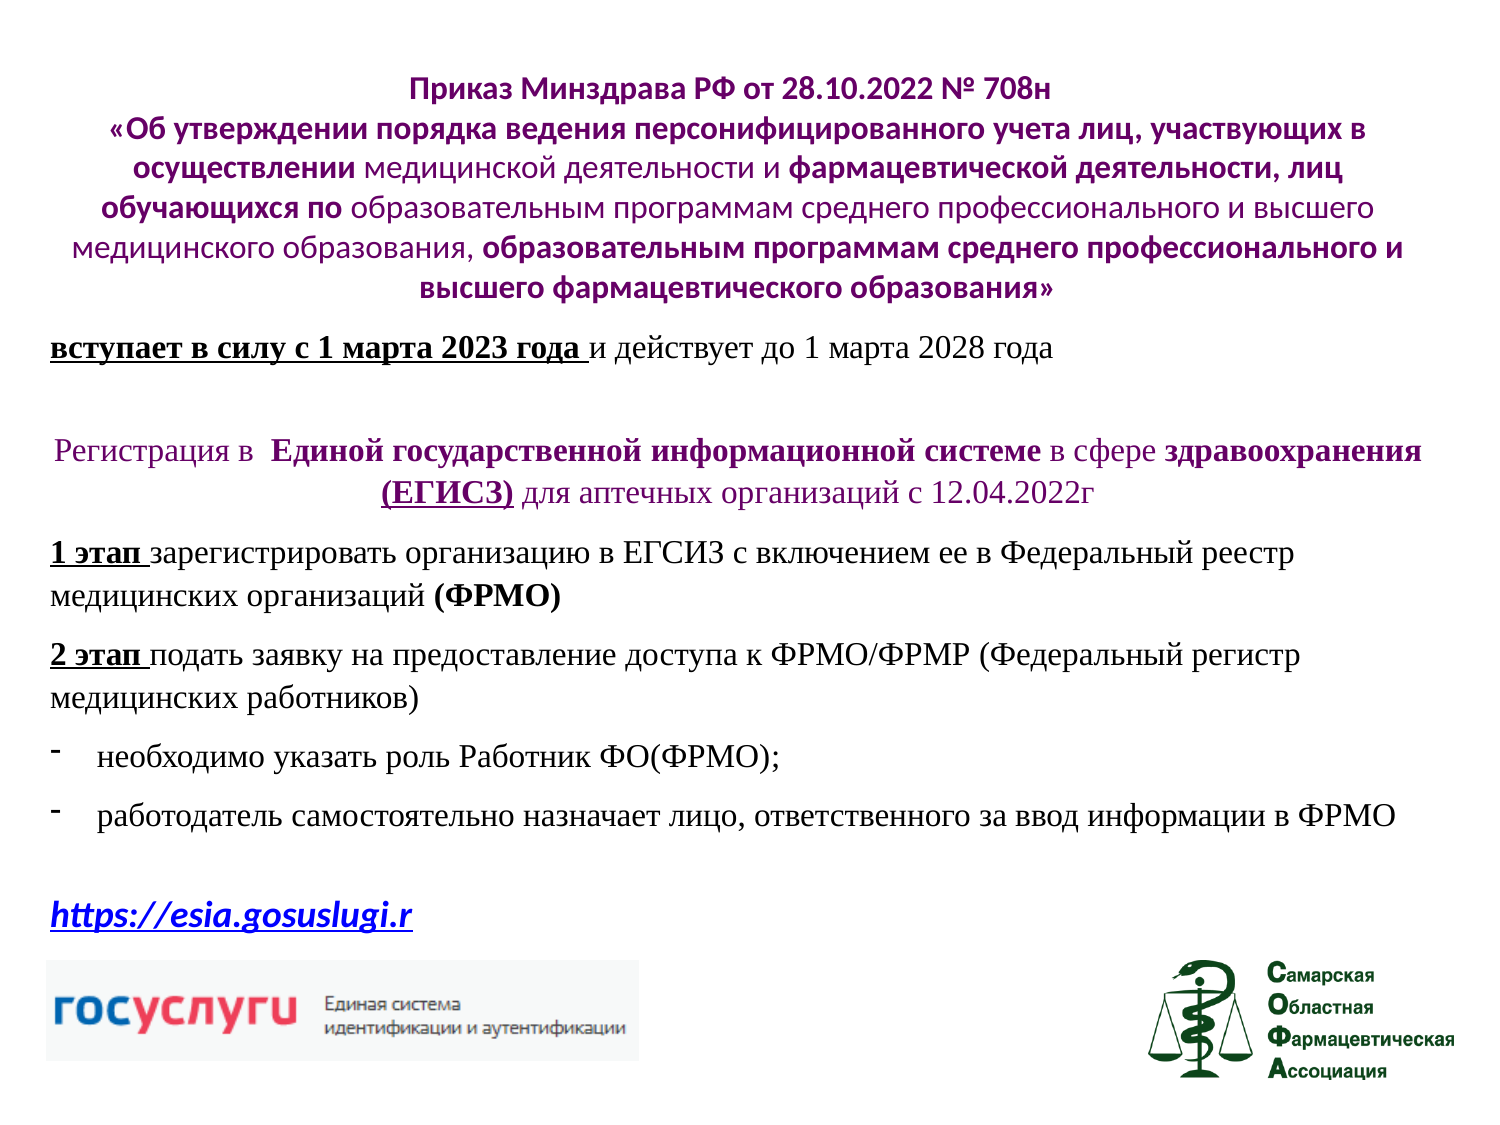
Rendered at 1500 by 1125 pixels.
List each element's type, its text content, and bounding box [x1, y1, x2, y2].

picture [46, 960, 640, 1062]
picture [1148, 960, 1454, 1080]
text_box Приказ Минздрава РФ от 28.10.2022 № 708н «Об утверждении порядка ведения персонифицированного учета лиц, участвующих в осуществлении медицинской деятельности и фармацевтической деятельности, лиц обучающихся по образовательным программам среднего профессионального и высшего медицинского образования, образовательным программам среднего профессионального и высшего фармацевтического образования» вступает в силу с 1 марта 2023 года и действует до 1 марта 2028 года Регистрация в Единой государственной информационной системе в сфере здравоохранения (ЕГИСЗ) для аптечных организаций с 12.04.2022г 1 этап зарегистрировать организацию в ЕГСИЗ с включением ее в Федеральный реестр медицинских организаций (ФРМО) 2 этап подать заявку на предоставление доступа к ФРМО/ФРМР (Федеральный регистр медицинских работников) необходимо указать роль Работник ФО(ФРМО); работодатель самостоятельно назначает лицо, ответственного за ввод информации в ФРМО https://esia.gosuslugi.r [35, 58, 1442, 1028]
